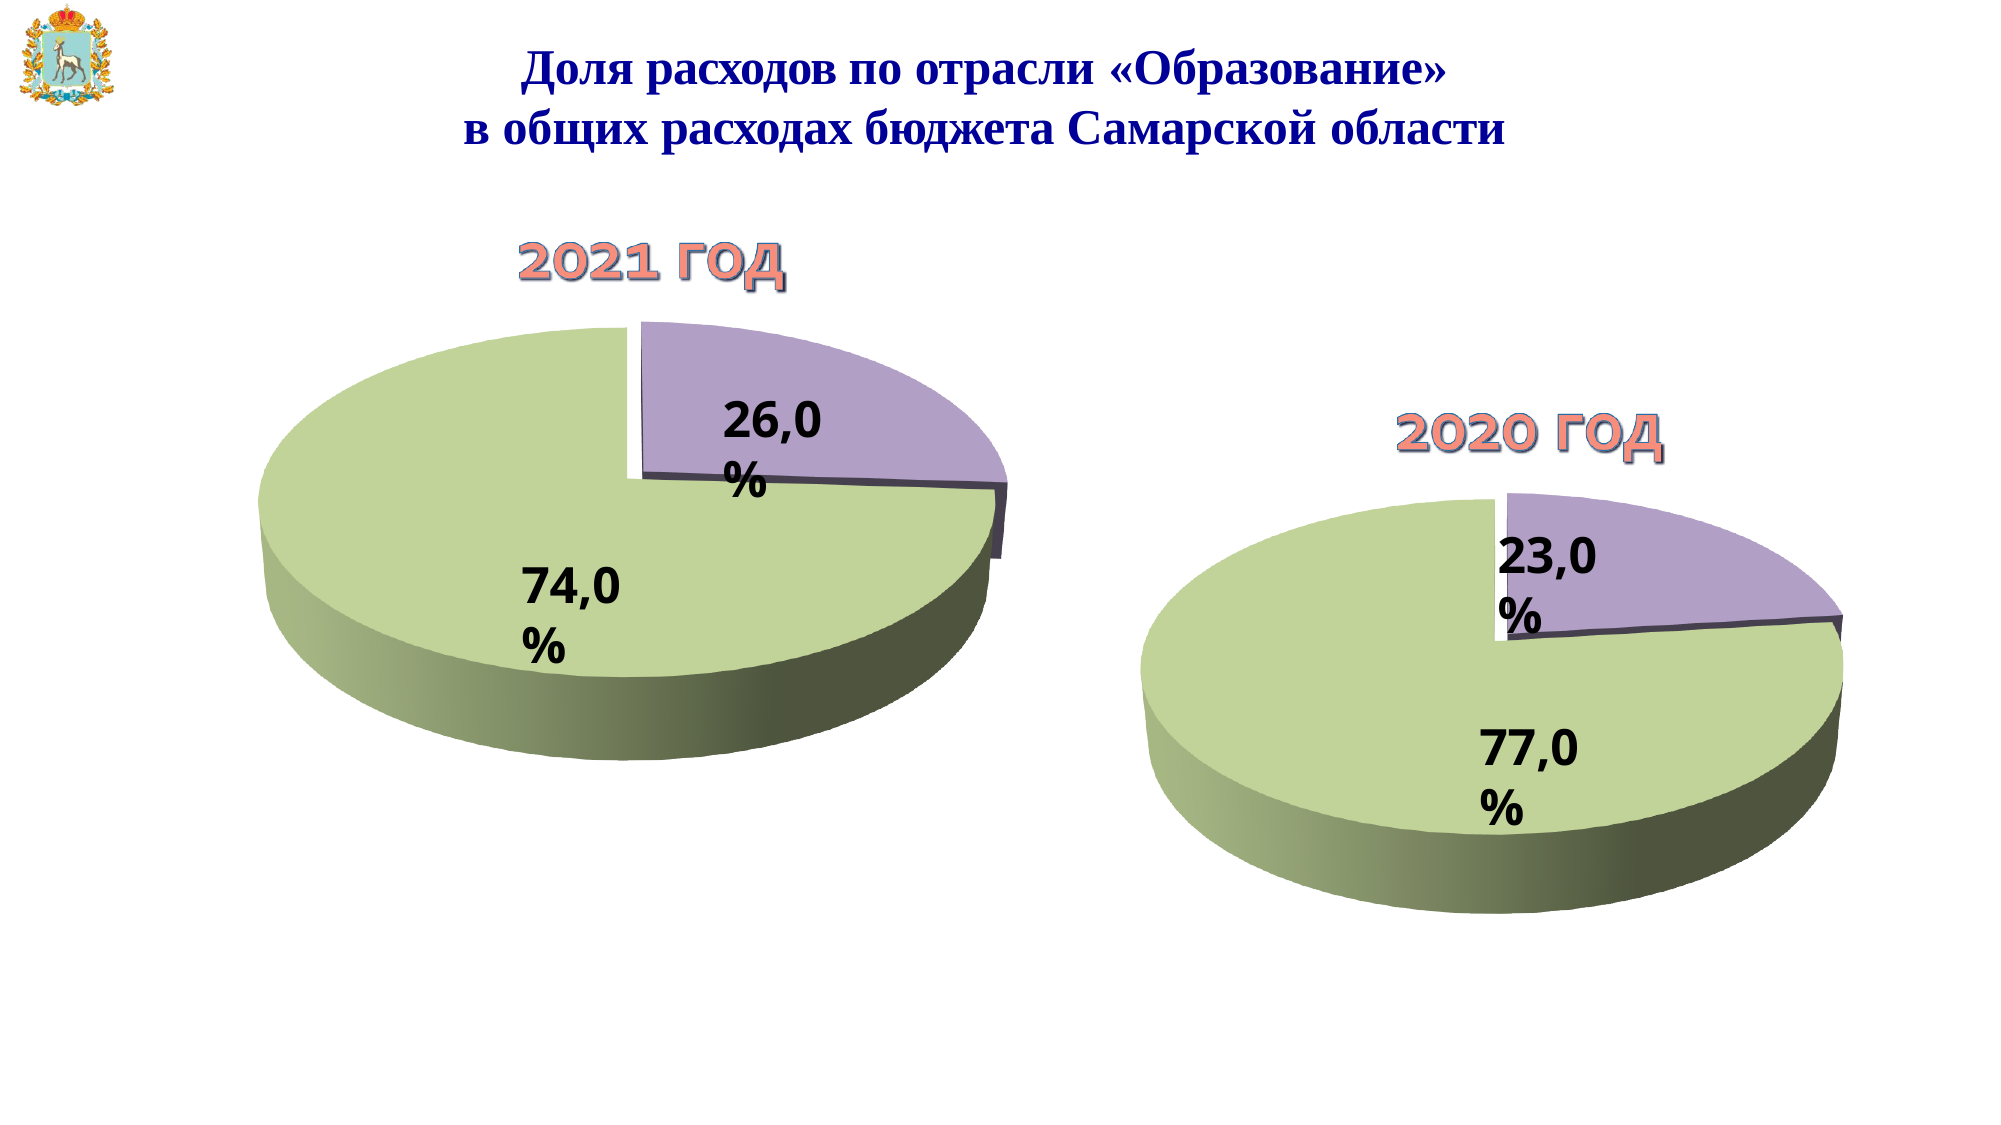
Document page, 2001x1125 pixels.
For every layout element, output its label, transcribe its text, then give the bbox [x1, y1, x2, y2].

text_box [19, 3, 114, 106]
text_box [519, 242, 783, 290]
text_box [257, 321, 1008, 761]
text_box Доля расходов по отрасли «Образование» в общих расходах бюджета Самарской области [454, 32, 1514, 155]
text_box 26,0% [720, 385, 861, 508]
text_box 74,0% [519, 551, 656, 674]
text_box [1140, 493, 1844, 914]
text_box [517, 241, 788, 295]
text_box 23,0% [1495, 521, 1631, 644]
text_box [1396, 413, 1666, 466]
text_box 77,0% [1477, 713, 1614, 836]
text_box [1397, 413, 1662, 462]
